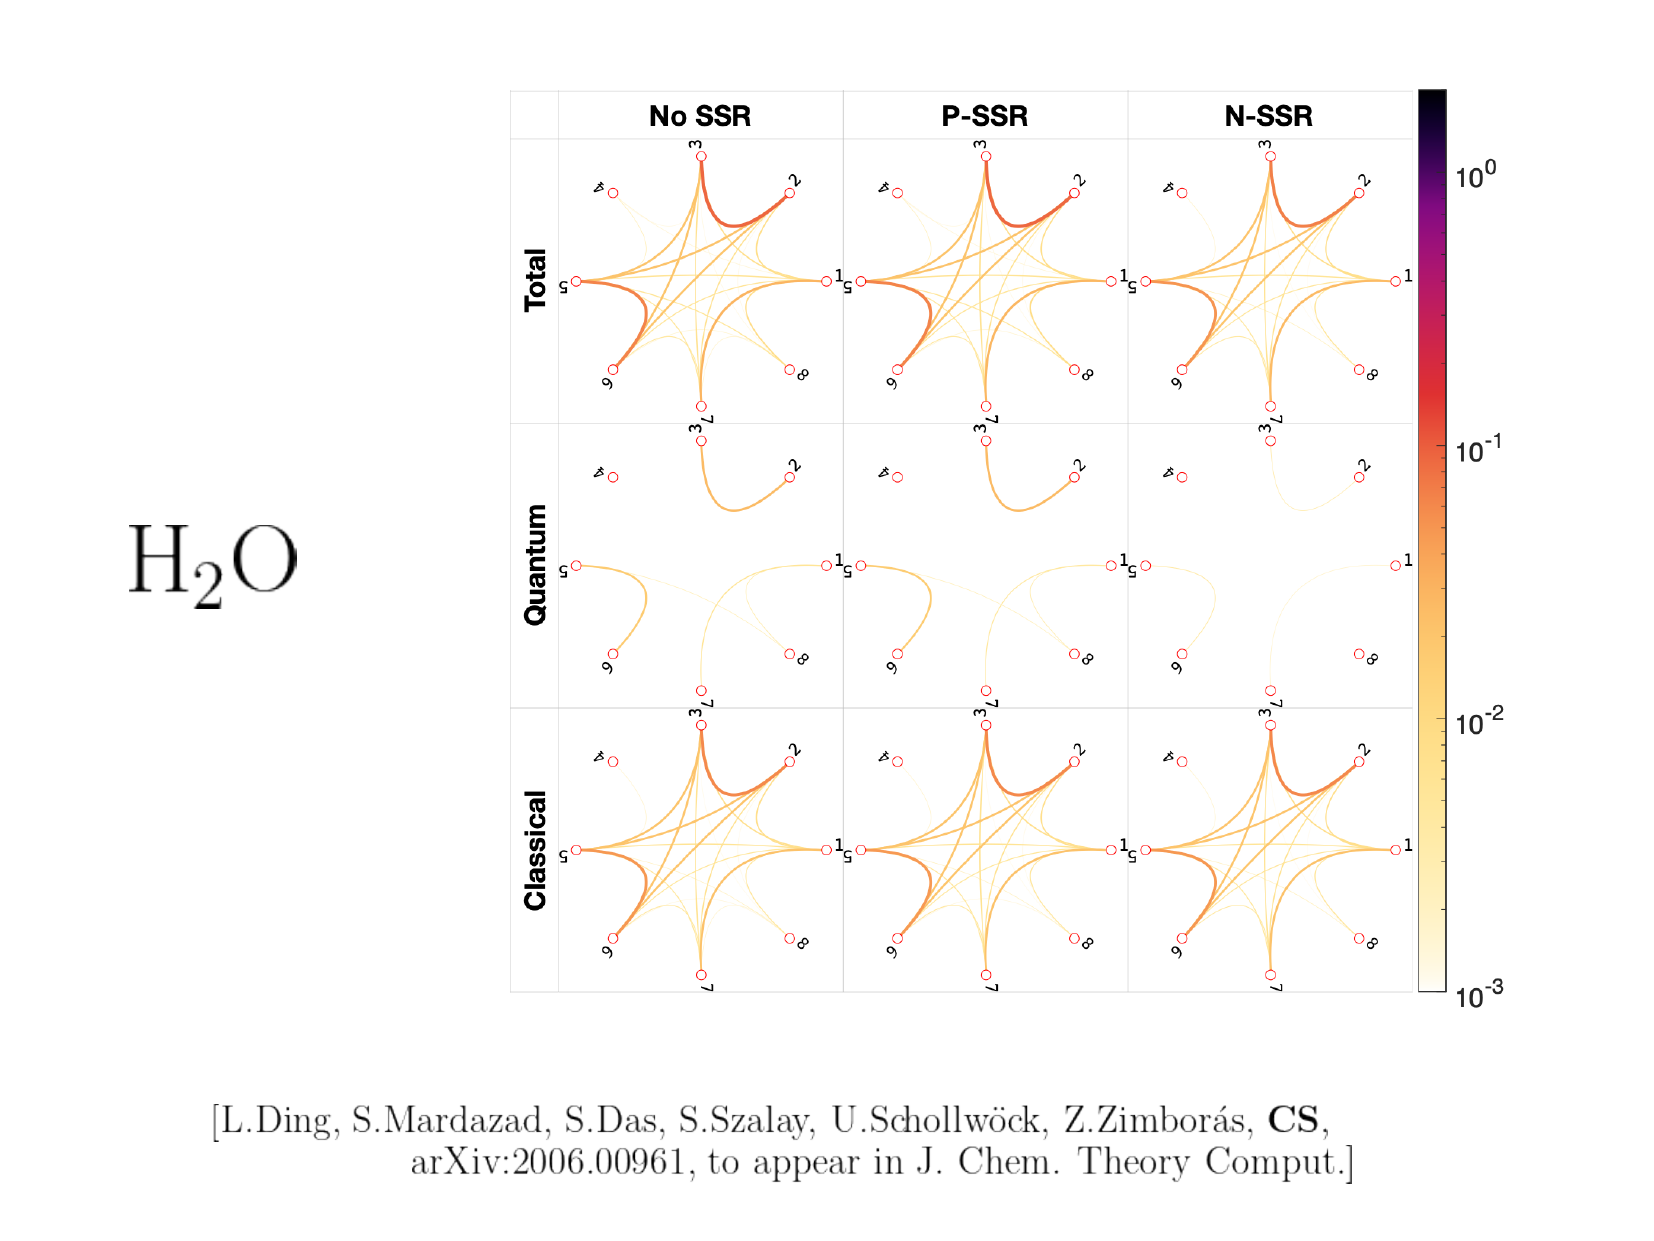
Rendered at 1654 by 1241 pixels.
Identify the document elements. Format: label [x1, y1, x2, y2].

picture [507, 88, 1505, 1011]
picture [129, 525, 297, 610]
picture [212, 1104, 1328, 1143]
picture [412, 1145, 1352, 1184]
